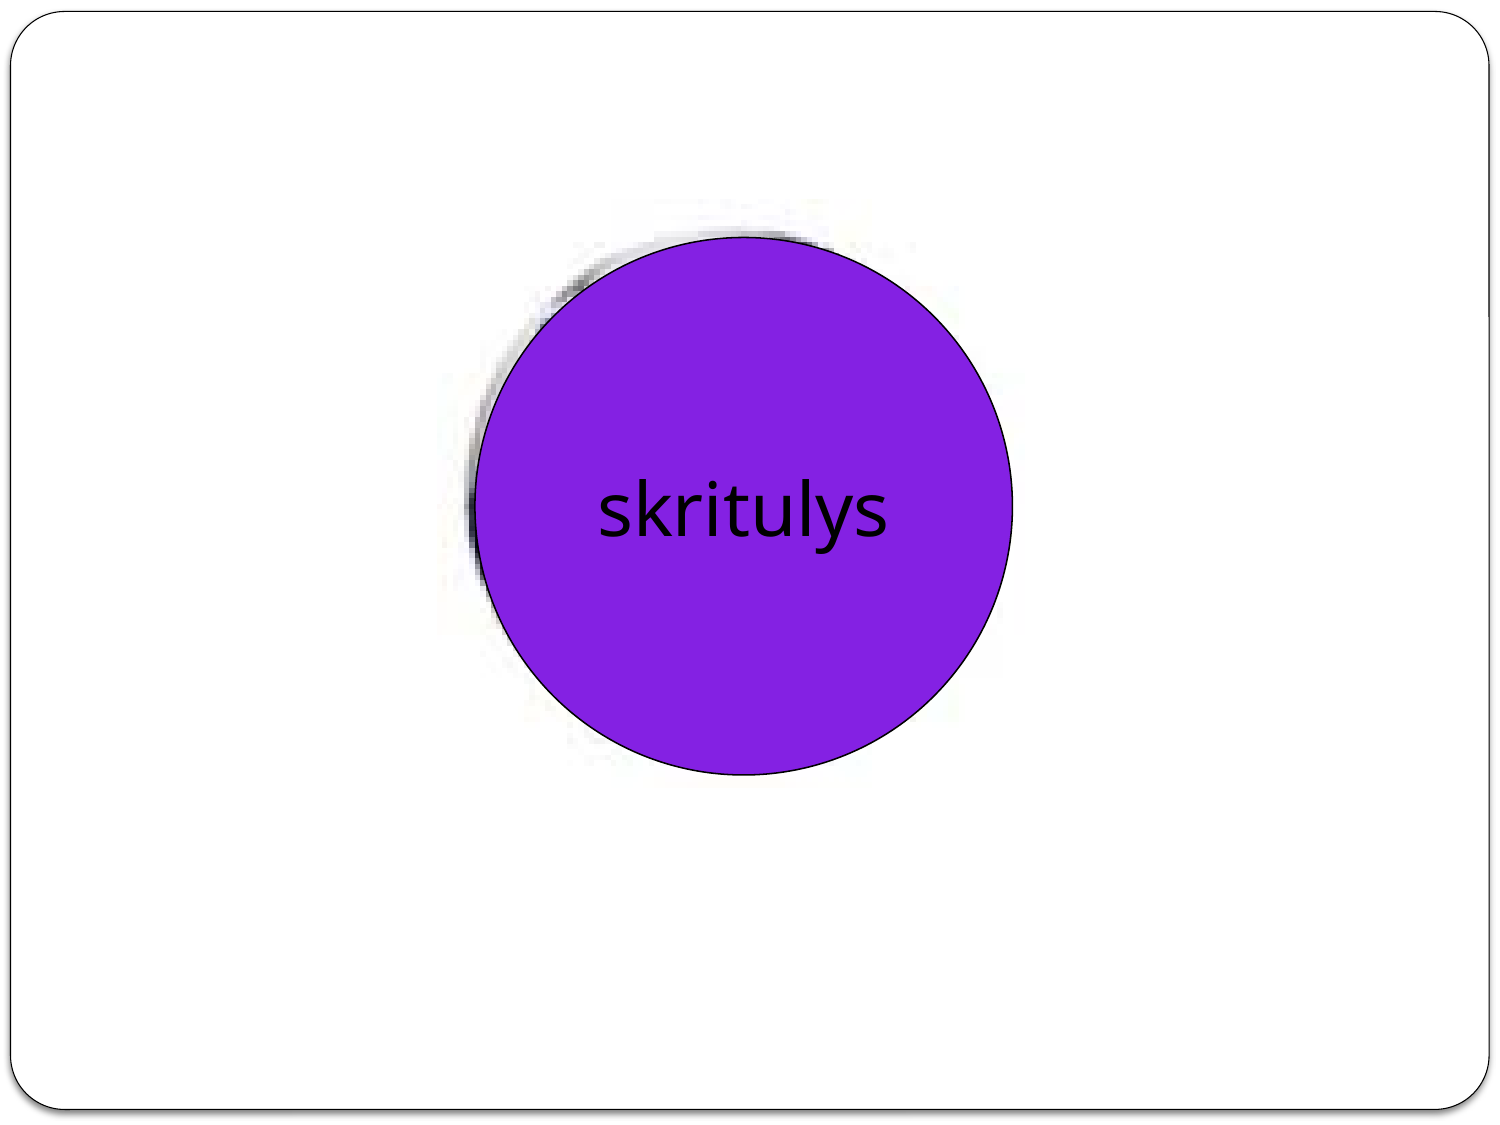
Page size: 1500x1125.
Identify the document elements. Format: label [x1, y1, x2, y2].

picture [437, 199, 1026, 788]
